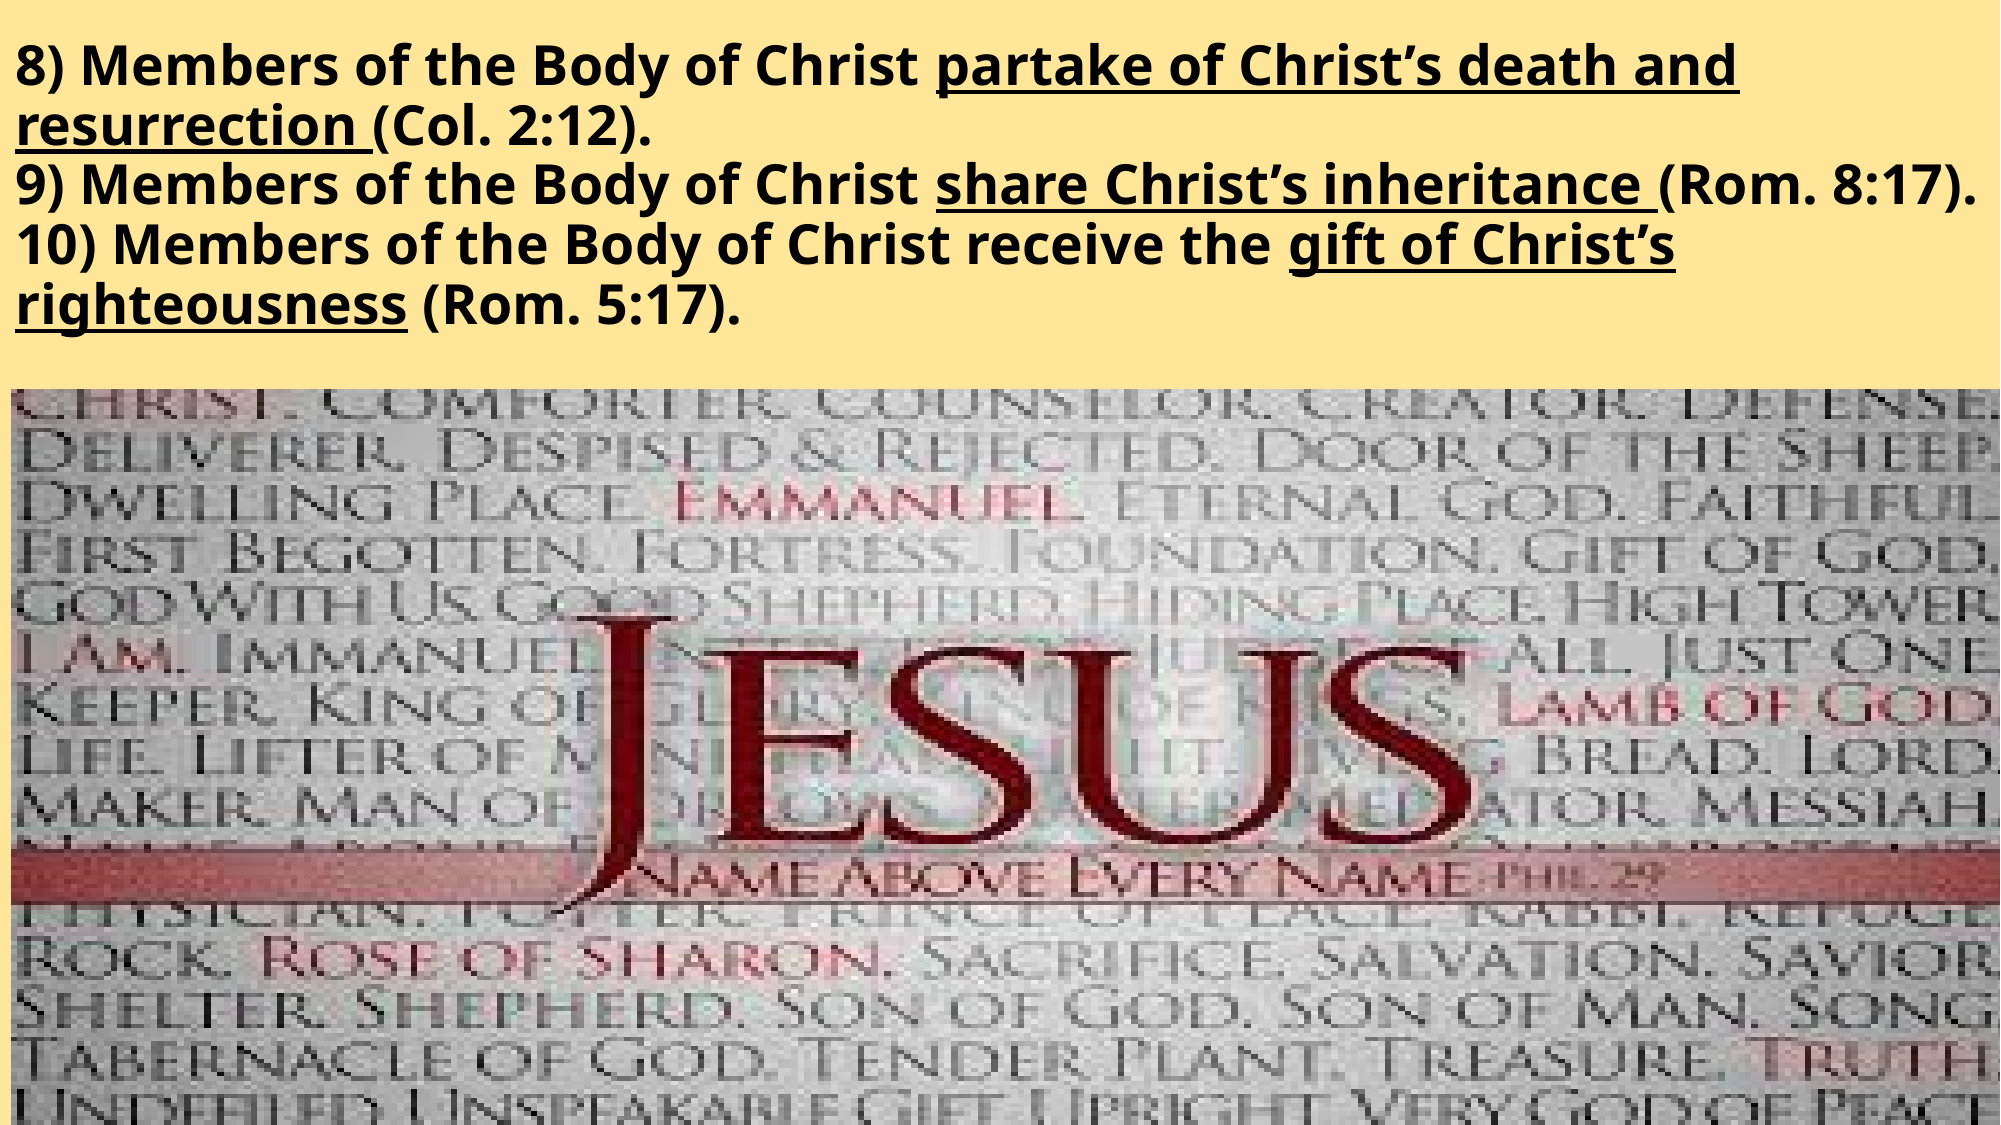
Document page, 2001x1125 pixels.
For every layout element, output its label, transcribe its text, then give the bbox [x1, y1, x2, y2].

title 8) Members of the Body of Christ partake of Christ’s death and resurrection (Col. 2:12). 9) Members of the Body of Christ share Christ’s inheritance (Rom. 8:17). 10) Members of the Body of Christ receive the gift of Christ’s righteousness (Rom. 5:17). [0, 0, 2000, 441]
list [11, 389, 2000, 1125]
